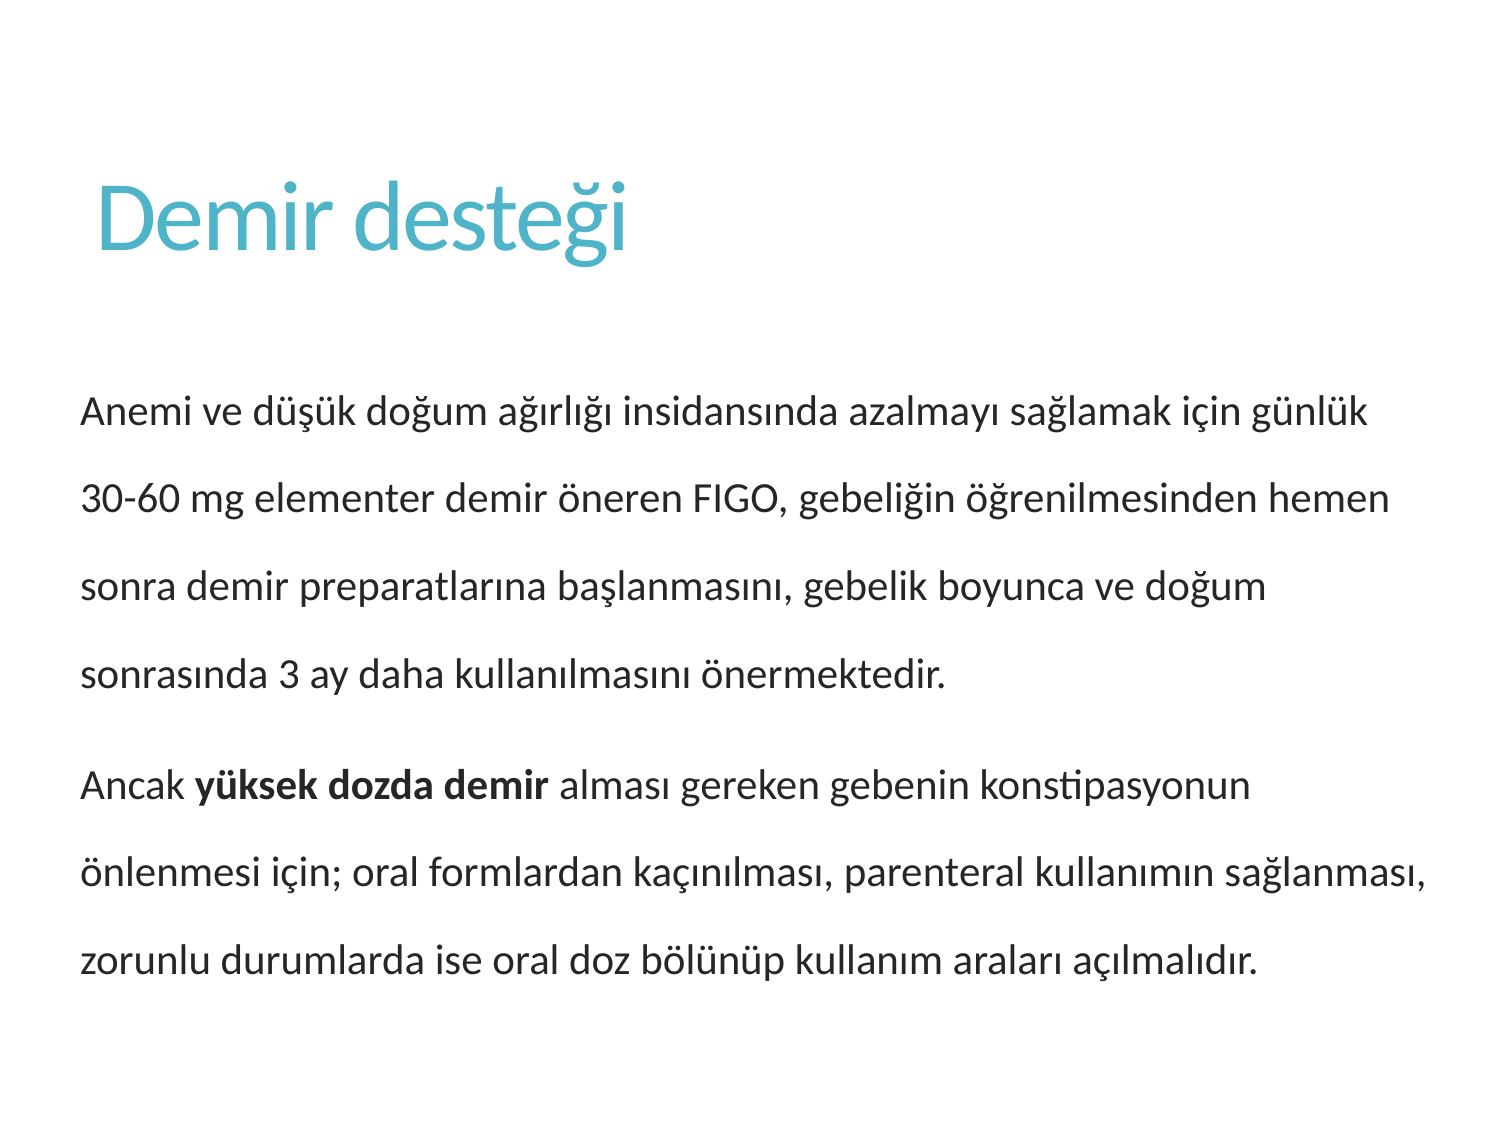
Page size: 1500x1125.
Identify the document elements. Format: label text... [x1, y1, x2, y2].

list Anemi ve düşük doğum ağırlığı insidansında azalmayı sağlamak için günlük 30-60 mg elementer demir öneren FIGO, gebeliğin öğrenilmesinden hemen sonra demir preparatlarına başlanmasını, gebelik boyunca ve doğum sonrasında 3 ay daha kullanılmasını önermektedir. Ancak yüksek dozda demir alması gereken gebenin konstipasyonun önlenmesi için; oral formlardan kaçınılması, parenteral kullanımın sağlanması, zorunlu durumlarda ise oral doz bölünüp kullanım araları açılmalıdır. [64, 338, 1447, 1071]
title Demir desteği [80, 81, 1407, 338]
